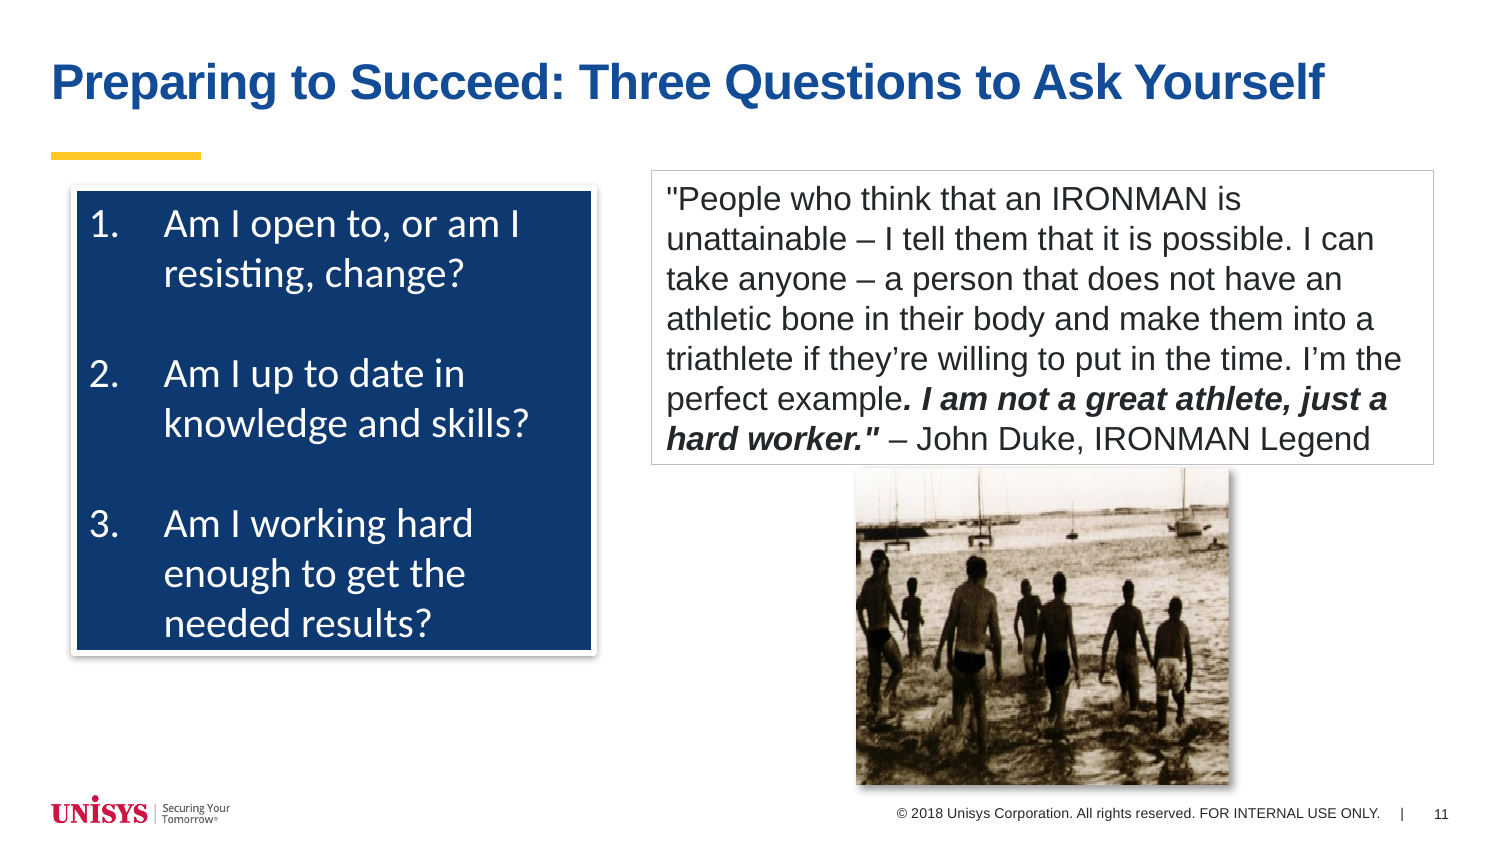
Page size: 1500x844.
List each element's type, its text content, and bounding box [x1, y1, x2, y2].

text_box Am I open to, or am I resisting, change? Am I up to date in knowledge and skills? Am I working hard enough to get the needed results? [71, 185, 597, 656]
text_box "People who think that an IRONMAN is unattainable – I tell them that it is possible. I can take anyone – a person that does not have an athletic bone in their body and make them into a triathlete if they’re willing to put in the time. I’m the perfect example. I am not a great athlete, just a hard worker." – John Duke, IRONMAN Legend [651, 170, 1434, 465]
picture [51, 795, 230, 824]
picture [855, 467, 1229, 785]
title Preparing to Succeed: Three Questions to Ask Yourself [51, 45, 1451, 121]
